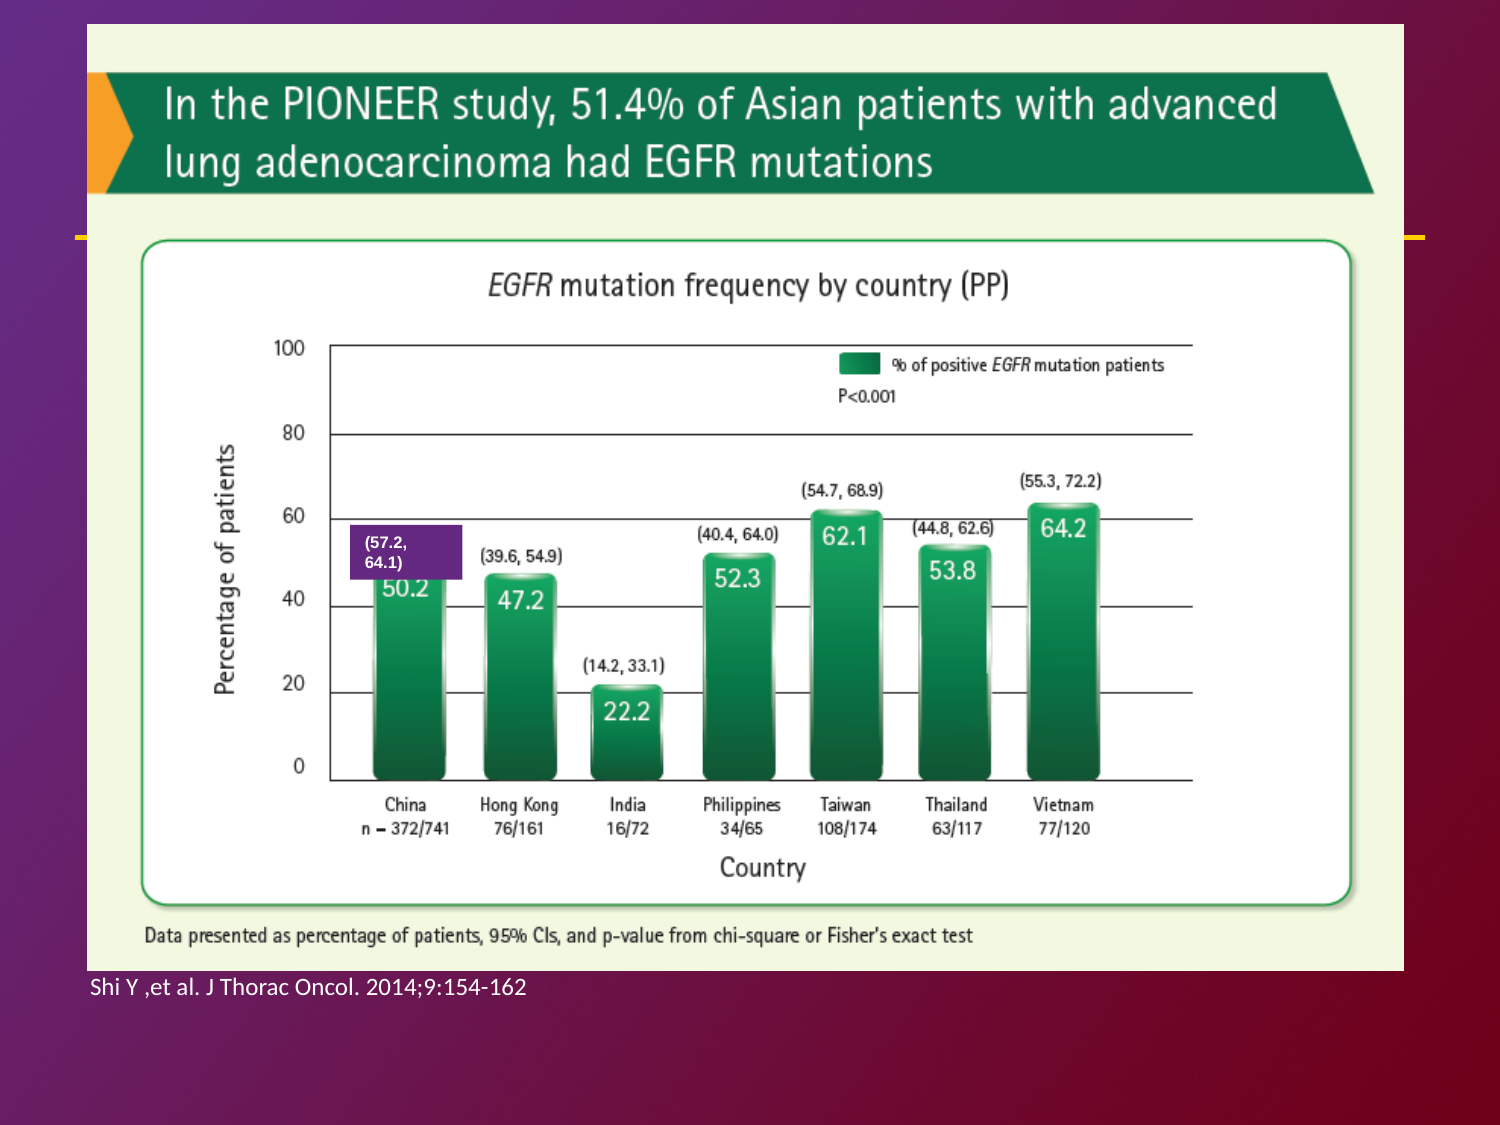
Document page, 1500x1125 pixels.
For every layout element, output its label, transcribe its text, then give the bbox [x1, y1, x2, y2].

text_box Shi Y ,et al. J Thorac Oncol. 2014;9:154-162 [75, 962, 1463, 1038]
picture [0, 0, 1500, 1125]
